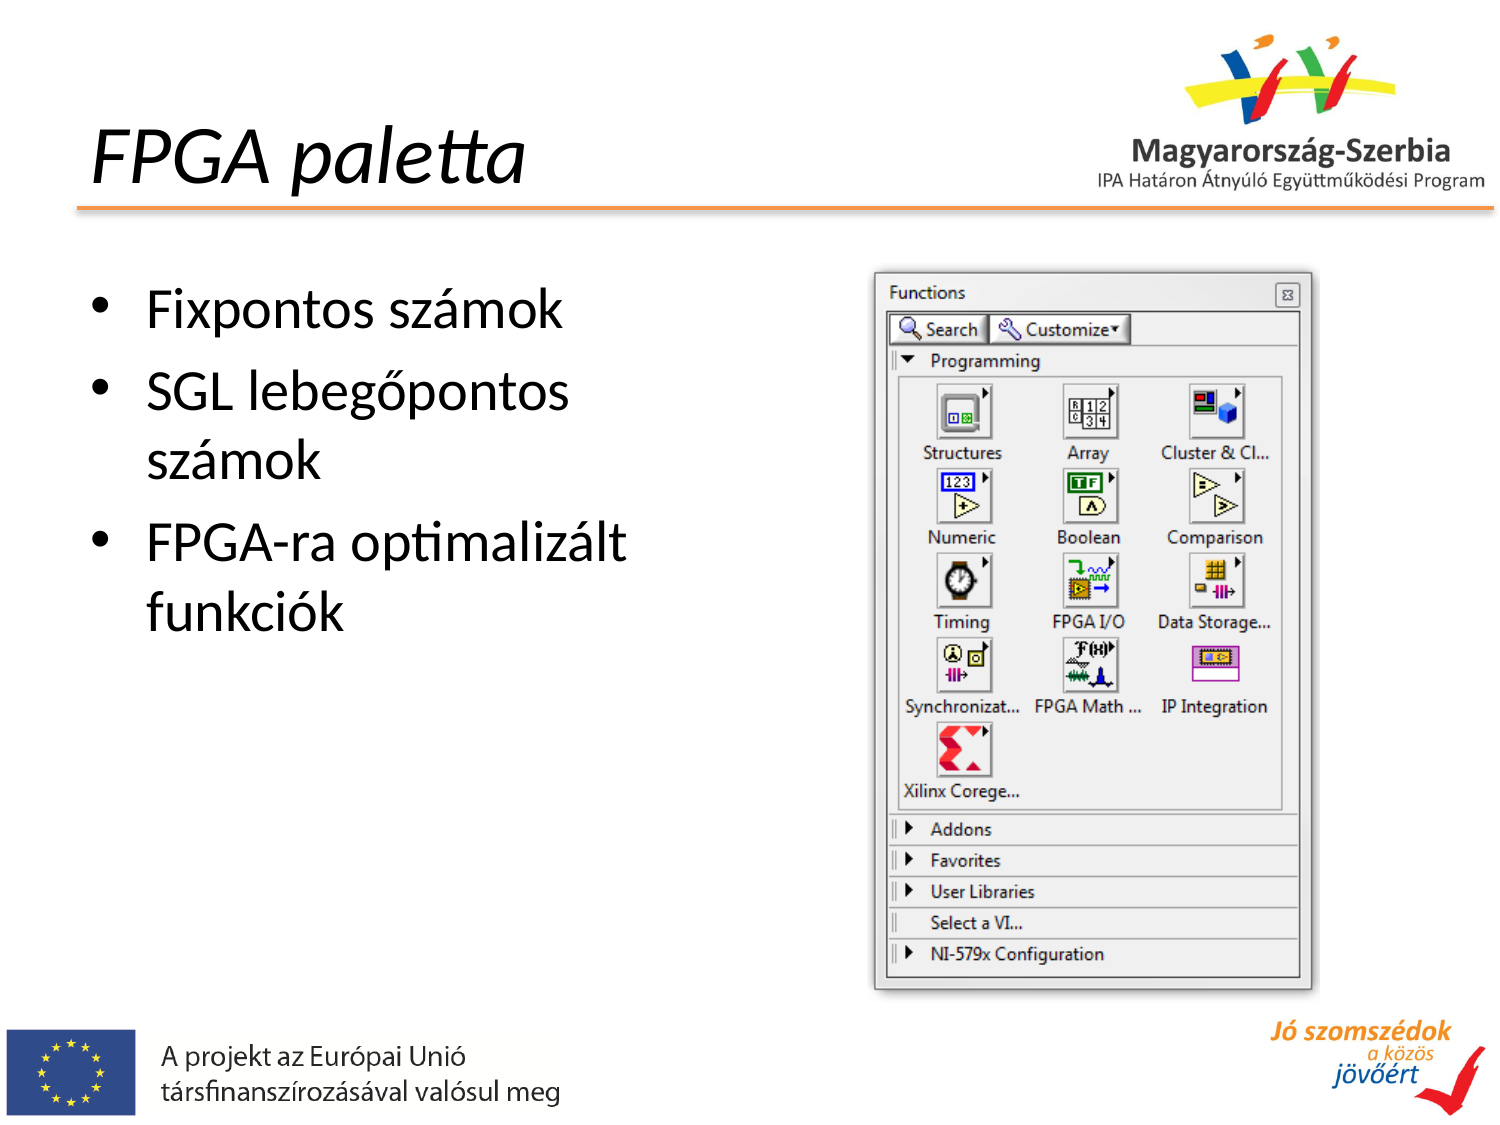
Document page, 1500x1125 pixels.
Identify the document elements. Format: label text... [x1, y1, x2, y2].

picture [1266, 1009, 1495, 1119]
picture [5, 1028, 561, 1116]
picture [1105, 28, 1497, 197]
title FPGA paletta [75, 19, 1105, 209]
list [867, 262, 1320, 1006]
list Fixpontos számok SGL lebegőpontos számok FPGA-ra optimalizált funkciók [75, 262, 738, 1005]
